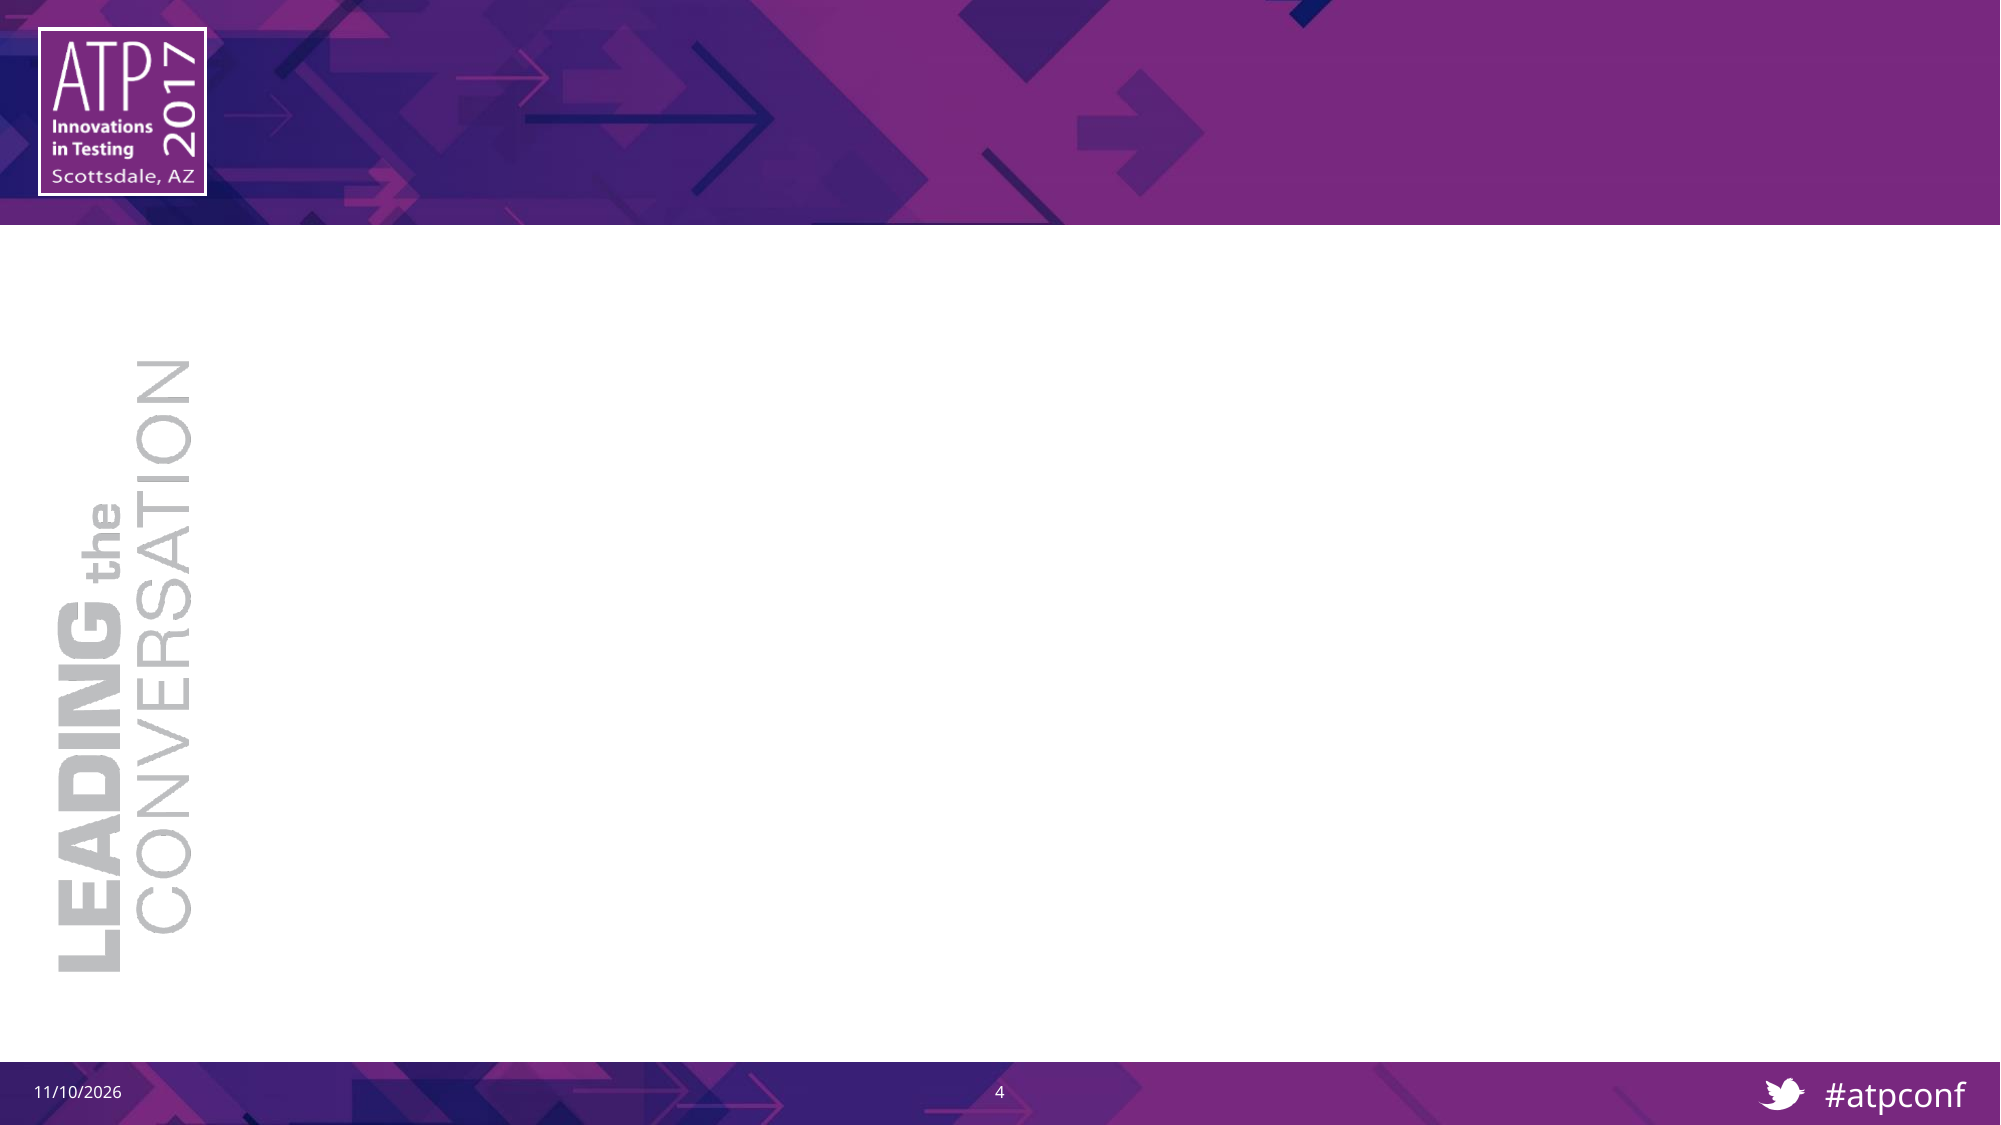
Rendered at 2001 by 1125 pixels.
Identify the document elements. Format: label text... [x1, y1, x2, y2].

picture [0, 0, 2000, 225]
slide_number 4 [926, 1074, 1073, 1113]
picture [0, 1062, 2000, 1125]
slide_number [18, 1074, 204, 1113]
picture [18, 300, 227, 987]
